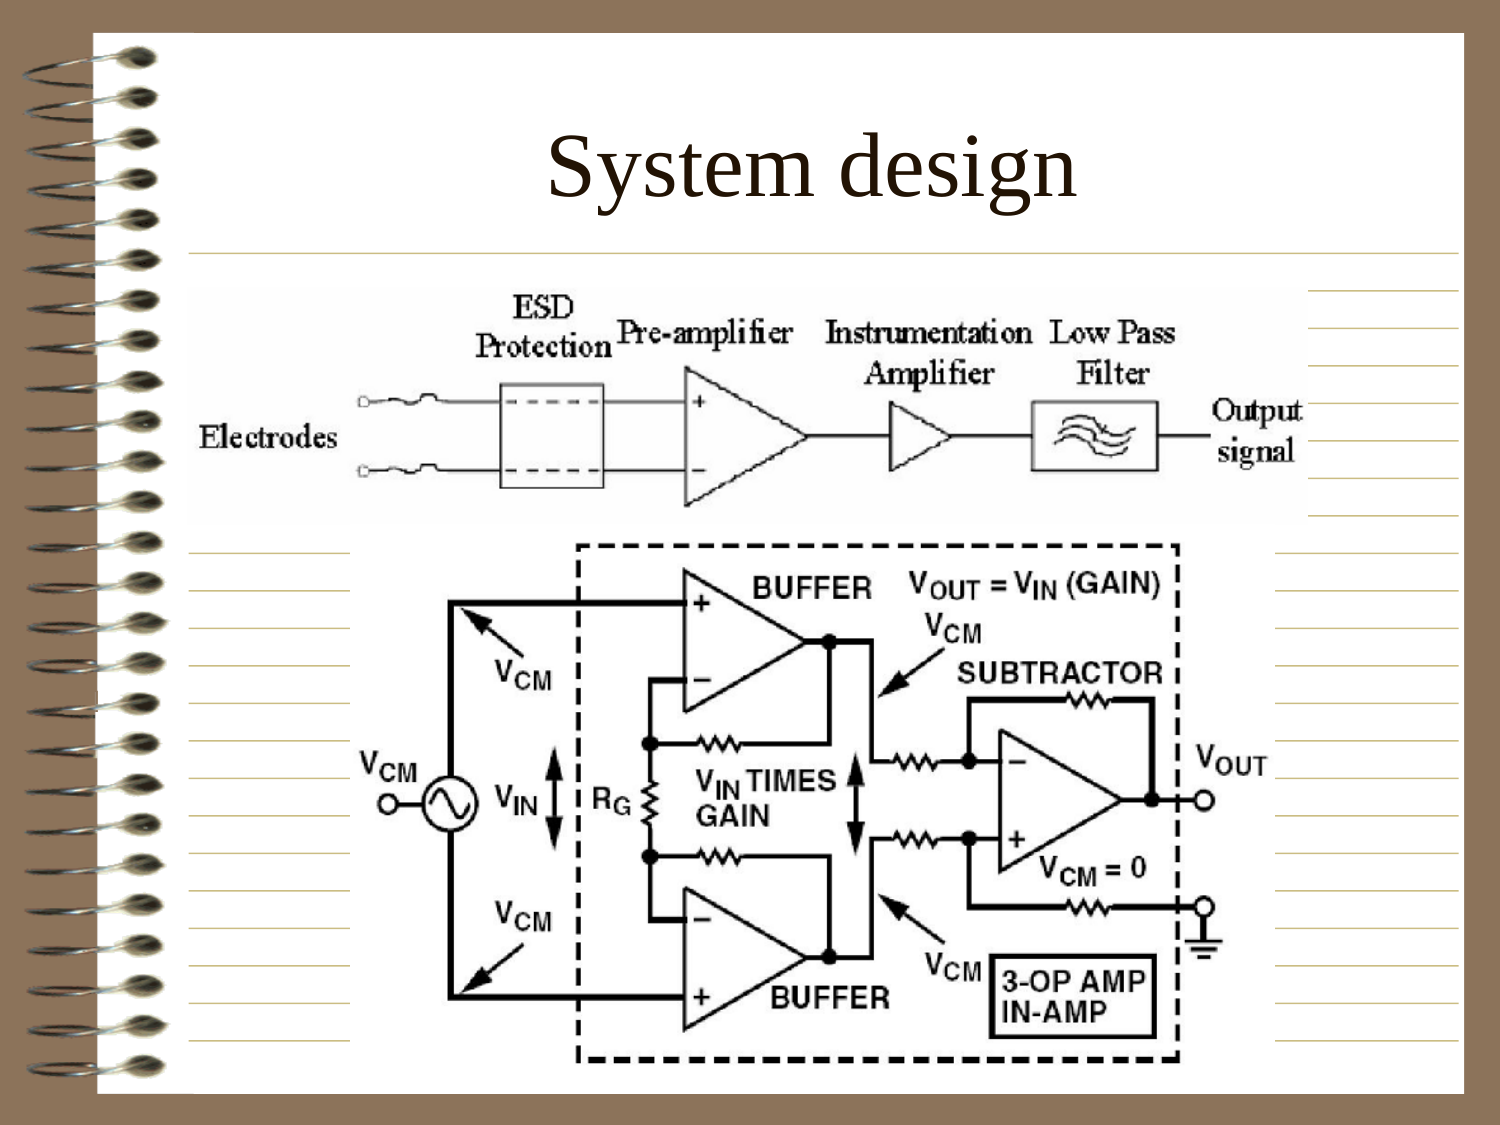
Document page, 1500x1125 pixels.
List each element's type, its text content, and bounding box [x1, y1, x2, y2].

title System design [174, 65, 1451, 254]
picture [0, 8, 1309, 1115]
